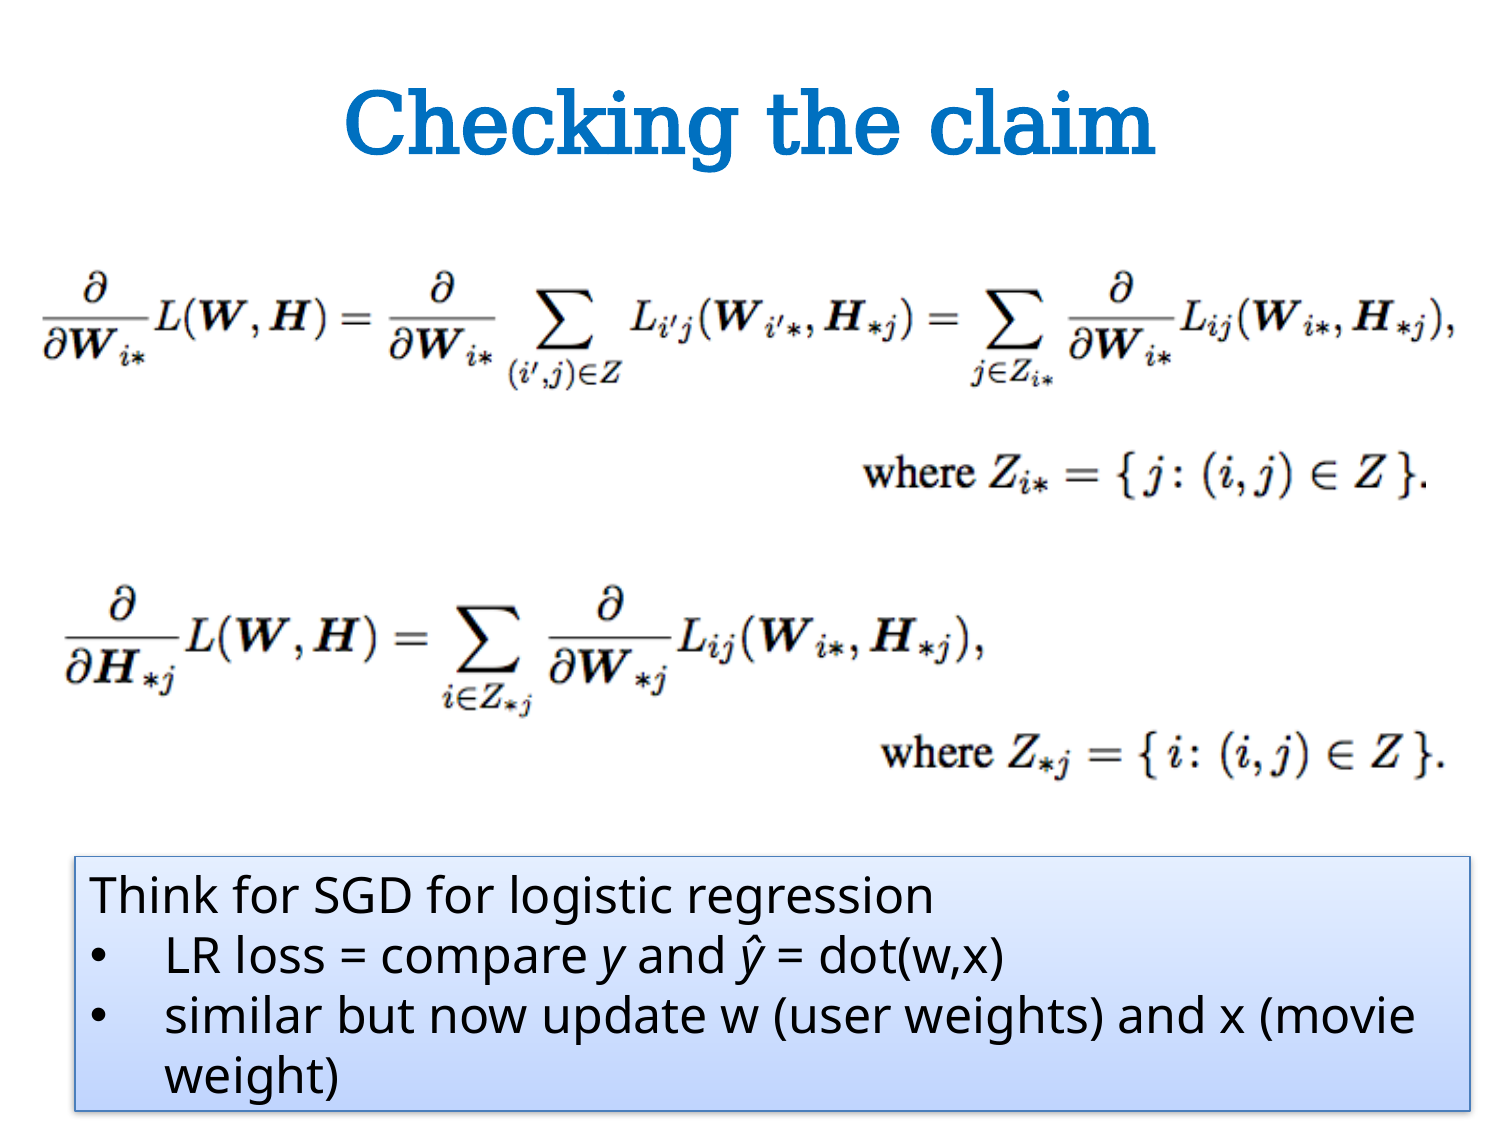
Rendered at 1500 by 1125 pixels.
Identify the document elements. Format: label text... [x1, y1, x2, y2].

picture [0, 246, 1500, 510]
picture [34, 570, 1456, 790]
title Checking the claim [75, 45, 1425, 194]
text_box Think for SGD for logistic regression LR loss = compare y and ŷ = dot(w,x) similar but now update w (user weights) and x (movie weight) [74, 856, 1471, 1112]
